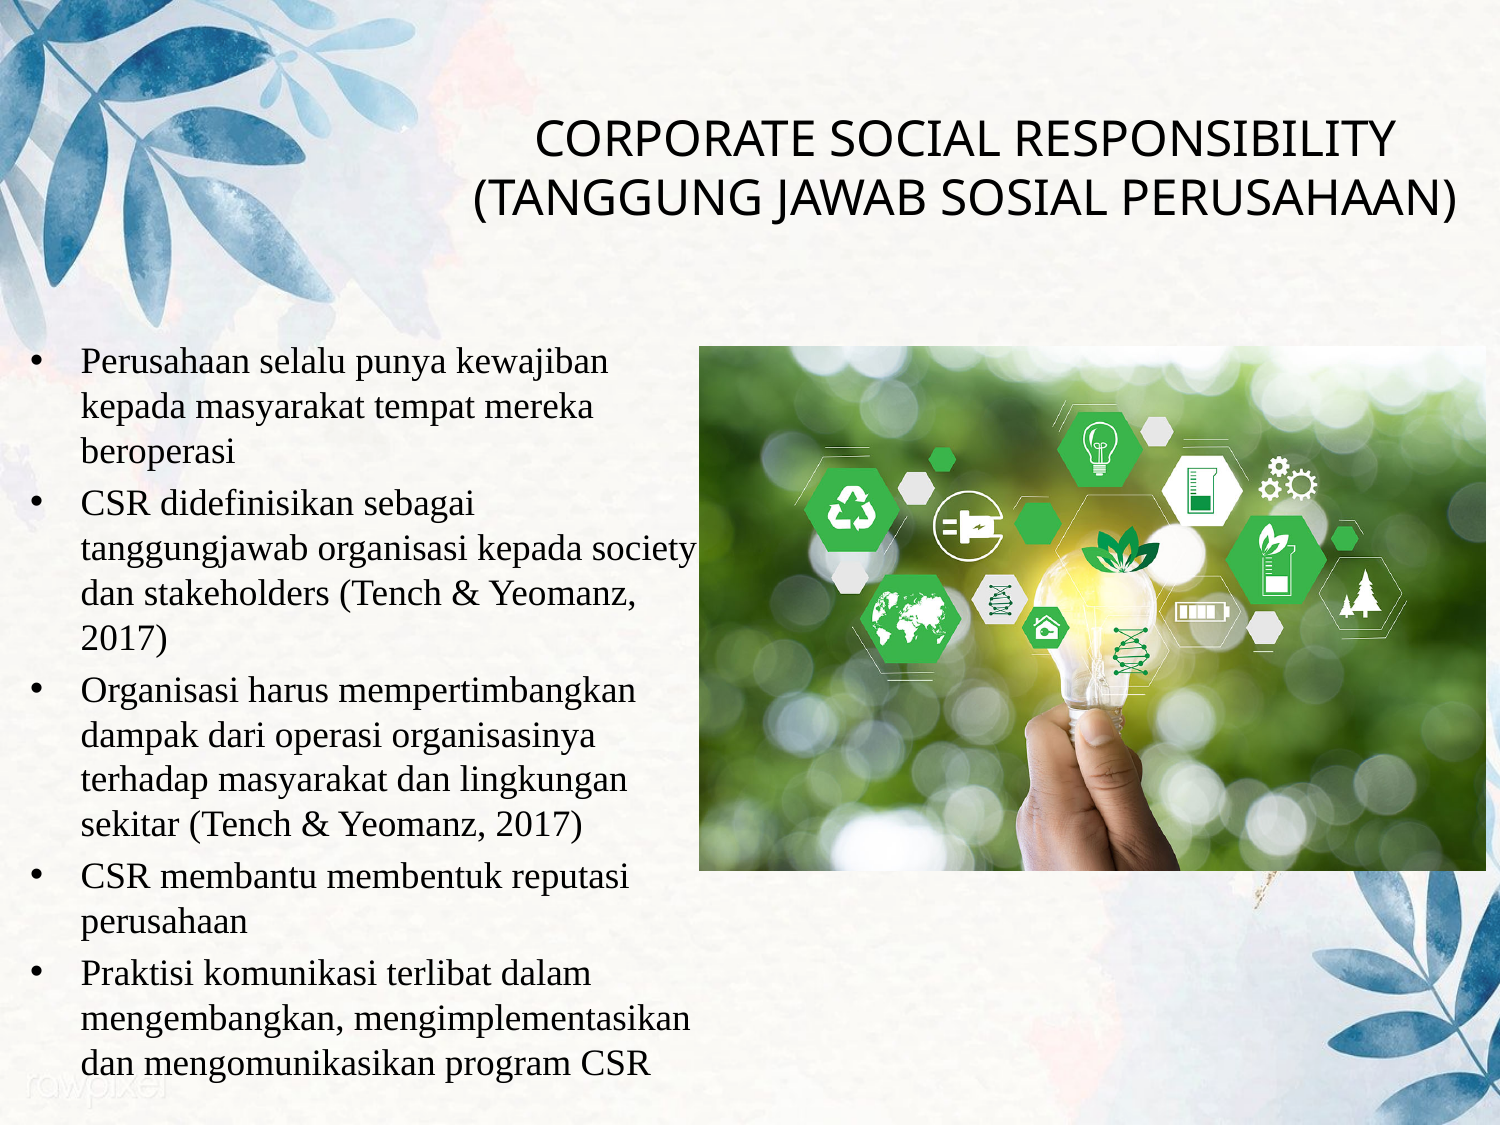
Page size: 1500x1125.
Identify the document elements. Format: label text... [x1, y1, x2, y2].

title CORPORATE SOCIAL RESPONSIBILITY (TANGGUNG JAWAB SOSIAL PERUSAHAAN) [448, 72, 1482, 260]
picture [699, 346, 1486, 871]
list Perusahaan selalu punya kewajiban kepada masyarakat tempat mereka beroperasi CSR didefinisikan sebagai tanggungjawab organisasi kepada society dan stakeholders (Tench & Yeomanz, 2017) Organisasi harus mempertimbangkan dampak dari operasi organisasinya terhadap masyarakat dan lingkungan sekitar (Tench & Yeomanz, 2017) CSR membantu membentuk reputasi perusahaan Praktisi komunikasi terlibat dalam mengembangkan, mengimplementasikan dan mengomunikasikan program CSR [15, 329, 715, 1125]
